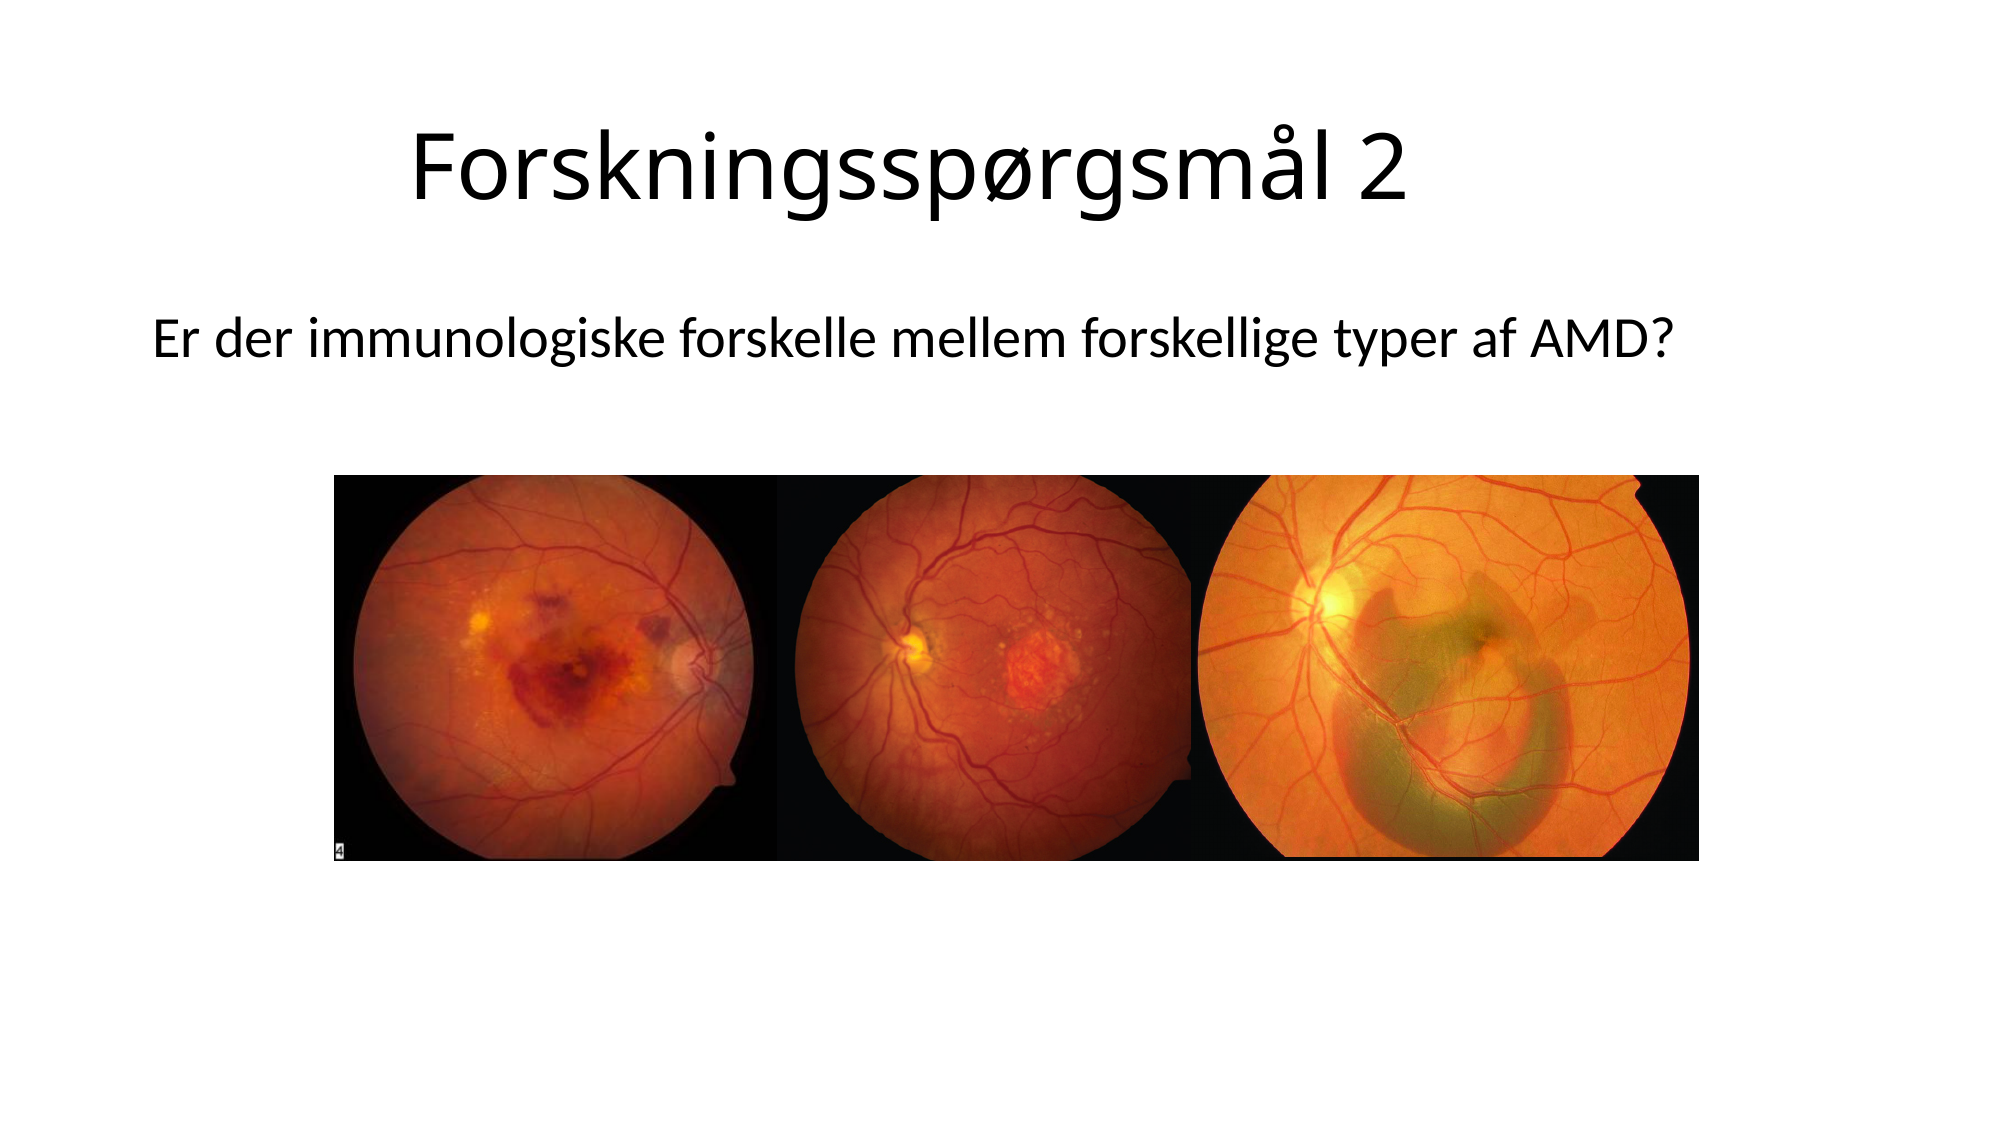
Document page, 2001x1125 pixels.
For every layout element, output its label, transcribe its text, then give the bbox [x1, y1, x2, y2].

picture [334, 475, 1699, 861]
list Er der immunologiske forskelle mellem forskellige typer af AMD? [137, 299, 1863, 1014]
title Forskningsspørgsmål 2 [393, 61, 1688, 279]
